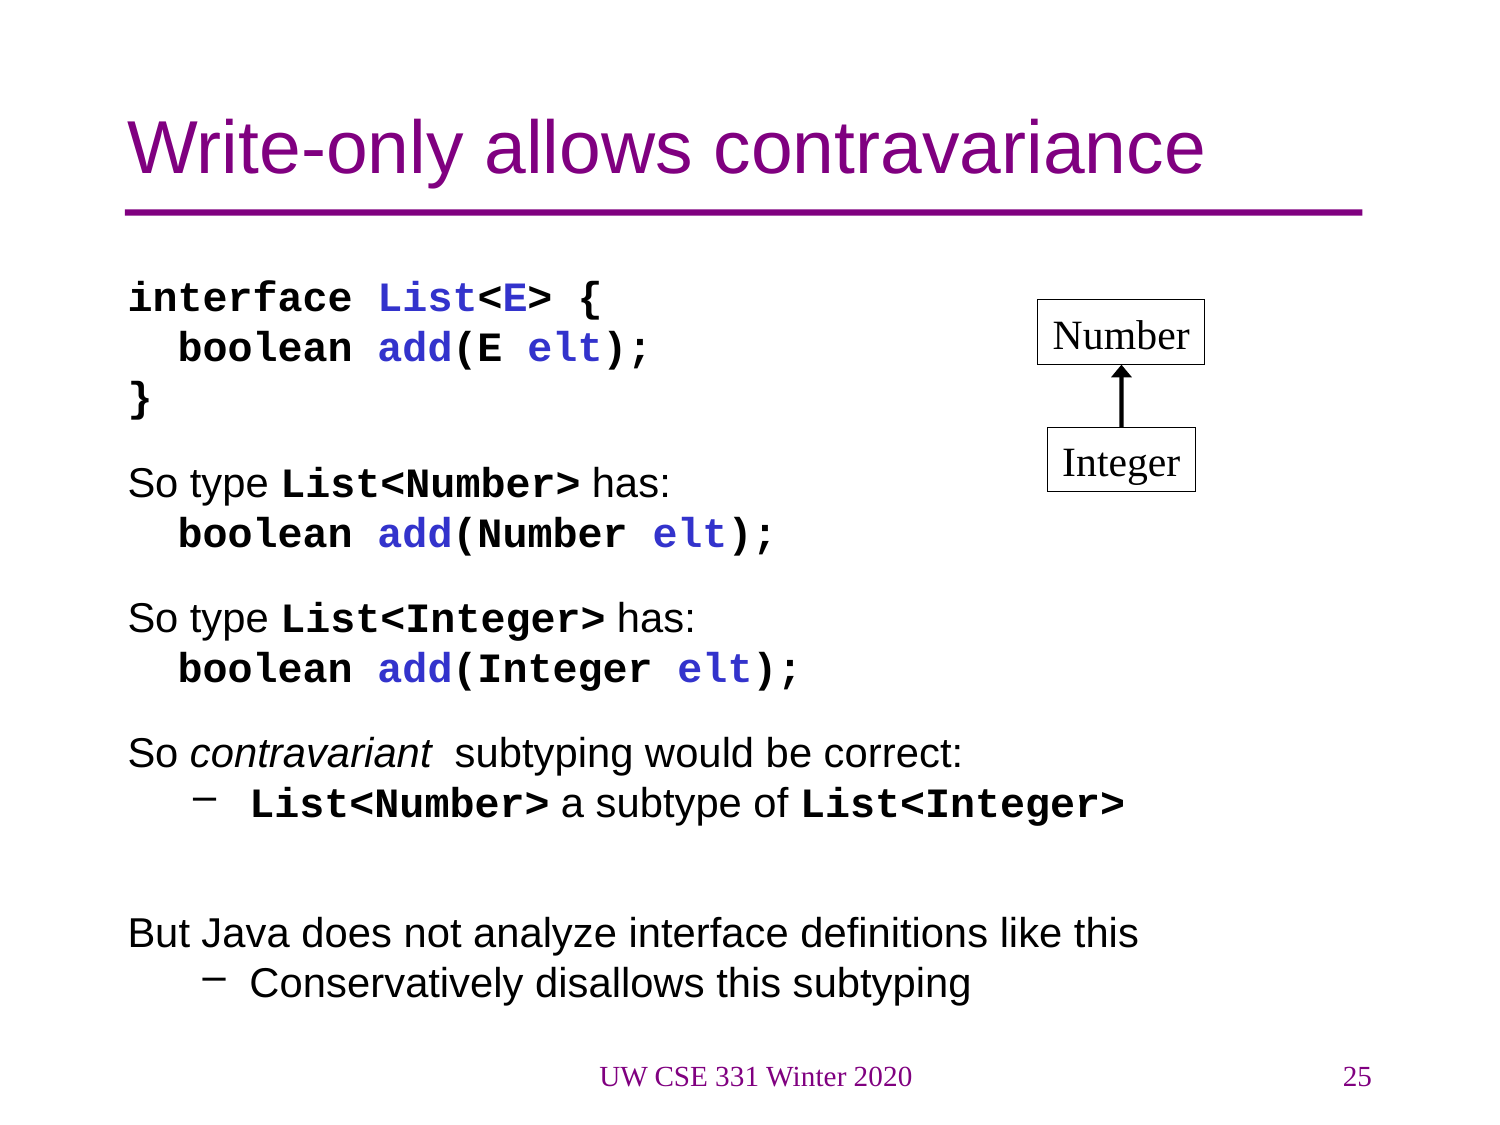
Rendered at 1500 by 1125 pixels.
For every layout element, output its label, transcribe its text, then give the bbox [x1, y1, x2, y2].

text_box Integer [1047, 427, 1196, 492]
footer UW CSE 331 Winter 2020 [474, 1049, 1038, 1125]
title Write-only allows contravariance [112, 50, 1388, 238]
list interface List<E> { boolean add(E elt); } So type List<Number> has: boolean add(Number elt); So type List<Integer> has: boolean add(Integer elt); So contravariant subtyping would be correct: List<Number> a subtype of List<Integer> But Java does not analyze interface definitions like this Conservatively disallows this subtyping [112, 262, 1463, 1088]
slide_number 25 [1074, 1049, 1388, 1125]
text_box Number [1037, 299, 1205, 365]
